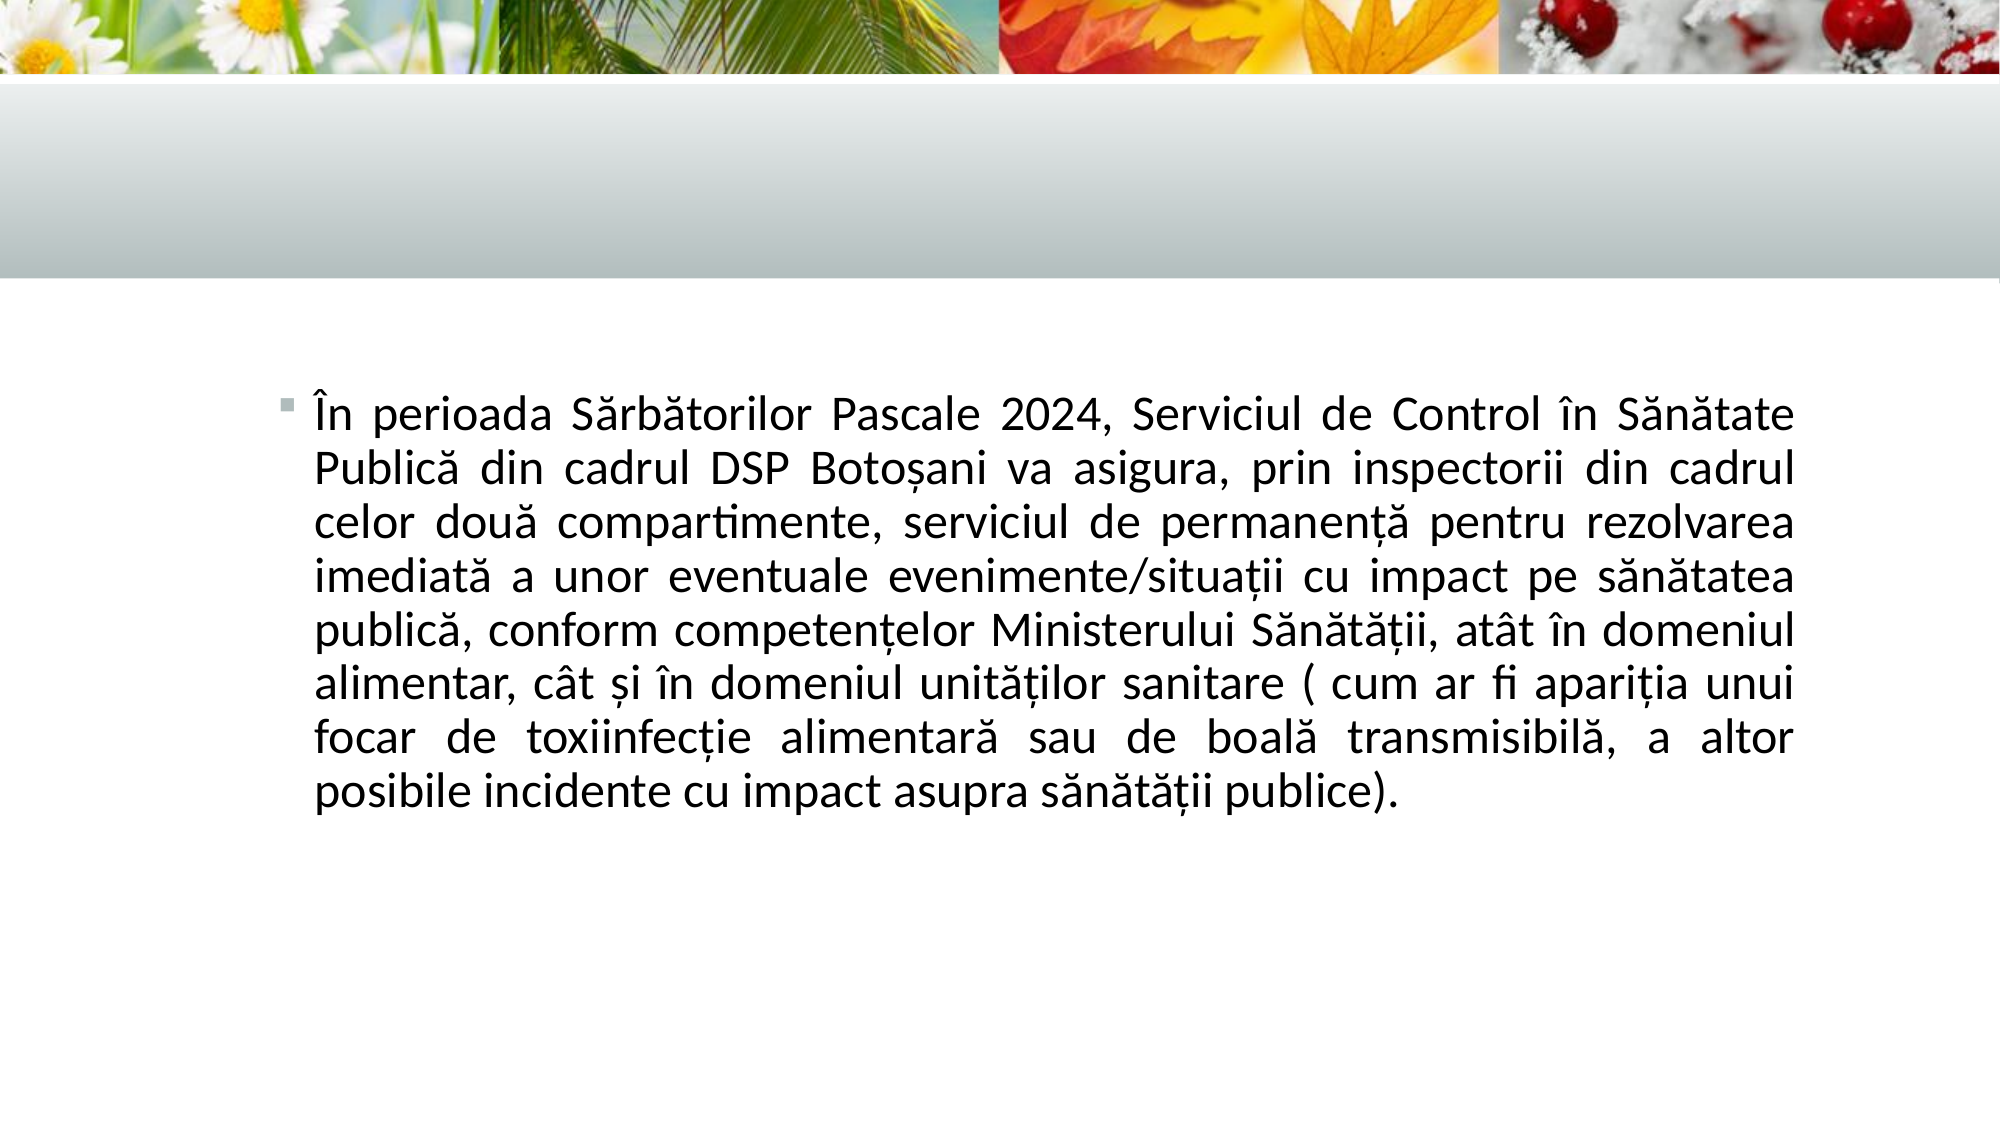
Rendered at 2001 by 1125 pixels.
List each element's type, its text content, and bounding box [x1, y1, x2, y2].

picture [0, 0, 2000, 74]
list În perioada Sărbătorilor Pascale 2024, Serviciul de Control în Sănătate Publică din cadrul DSP Botoșani va asigura, prin inspectorii din cadrul celor două compartimente, serviciul de permanență pentru rezolvarea imediată a unor eventuale evenimente/situații cu impact pe sănătatea publică, conform competențelor Ministerului Sănătății, atât în domeniul alimentar, cât și în domeniul unităților sanitare ( cum ar fi apariția unui focar de toxiinfecție alimentară sau de boală transmisibilă, a altor posibile incidente cu impact asupra sănătății publice). [262, 379, 1812, 883]
